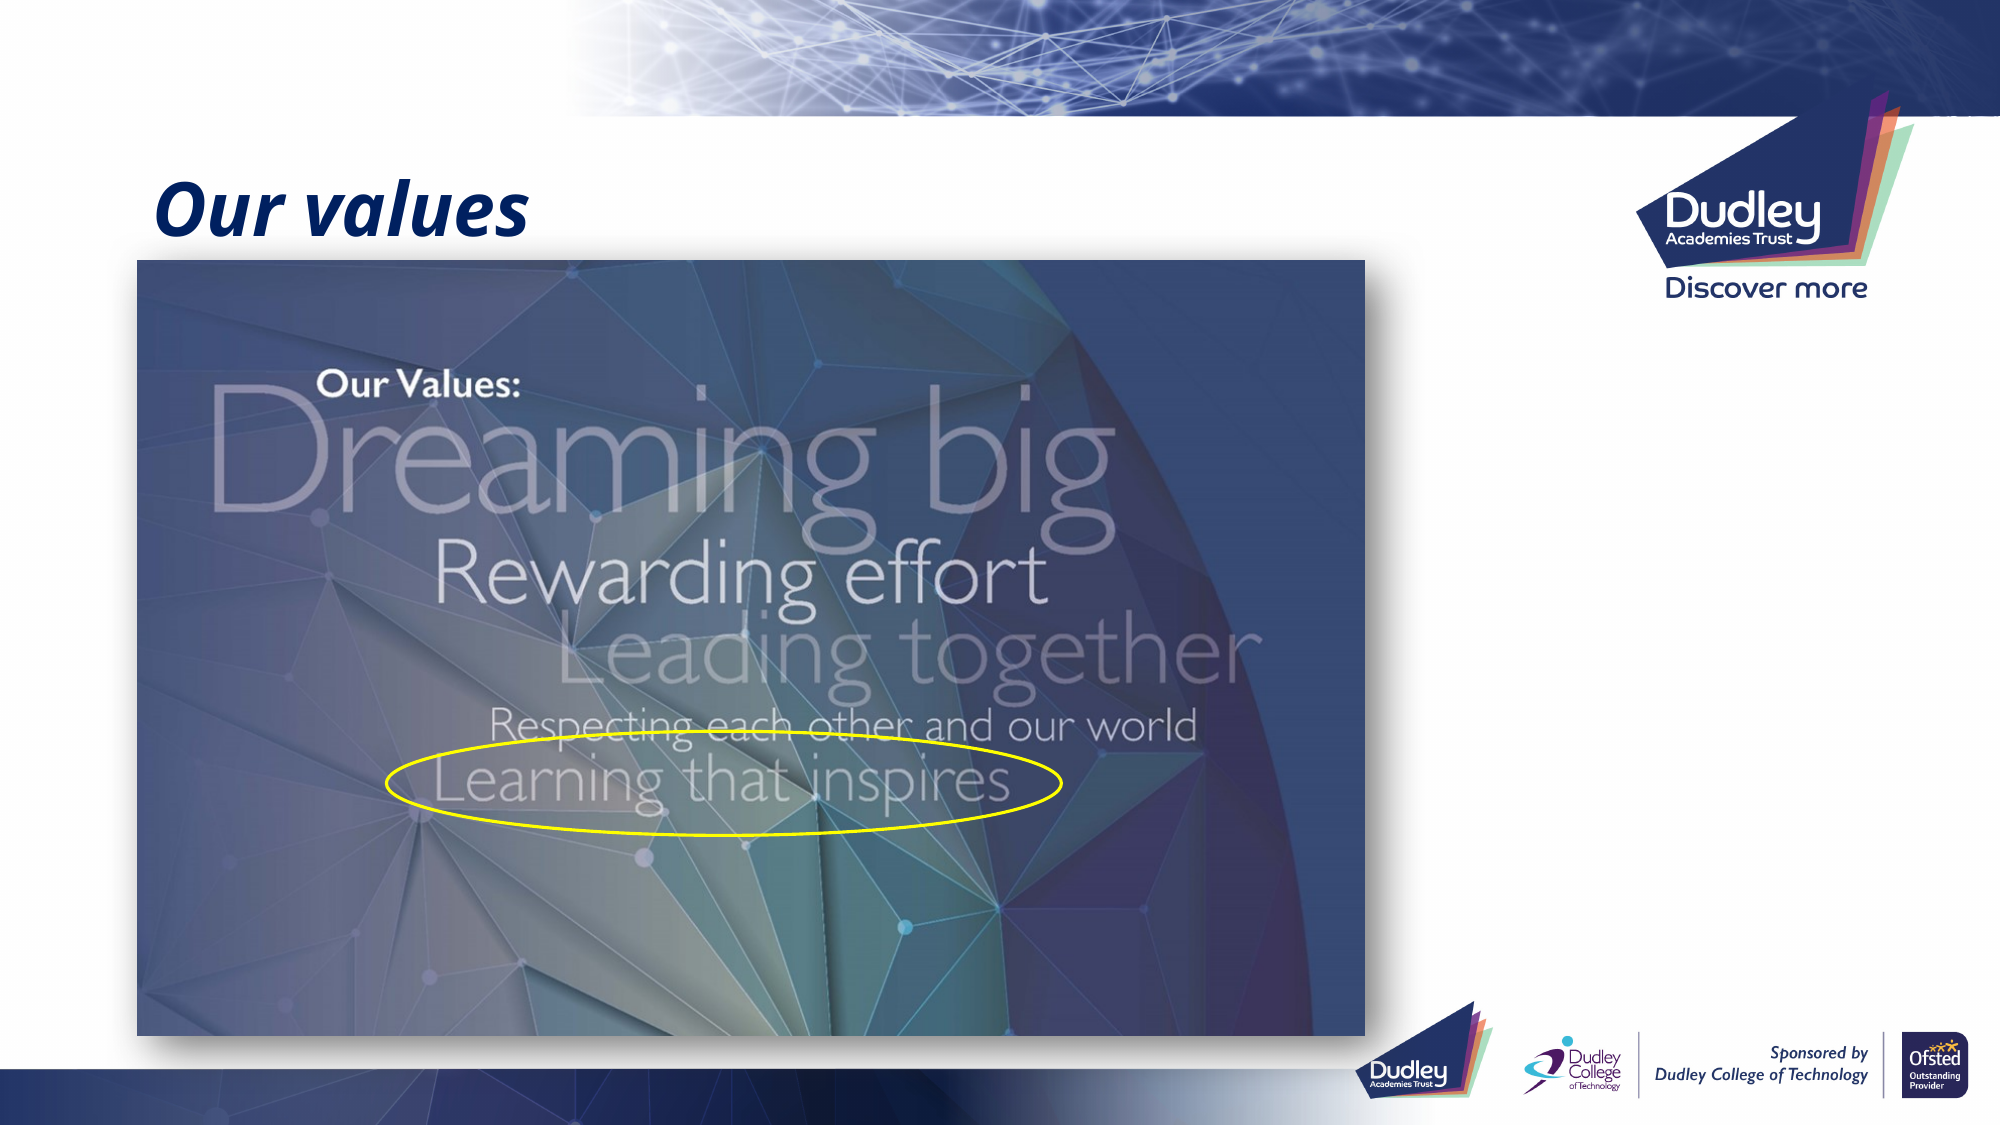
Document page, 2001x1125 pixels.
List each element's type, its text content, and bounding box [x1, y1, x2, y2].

picture [0, 0, 2000, 1125]
title Our values [137, 124, 1613, 300]
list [137, 260, 1365, 1036]
